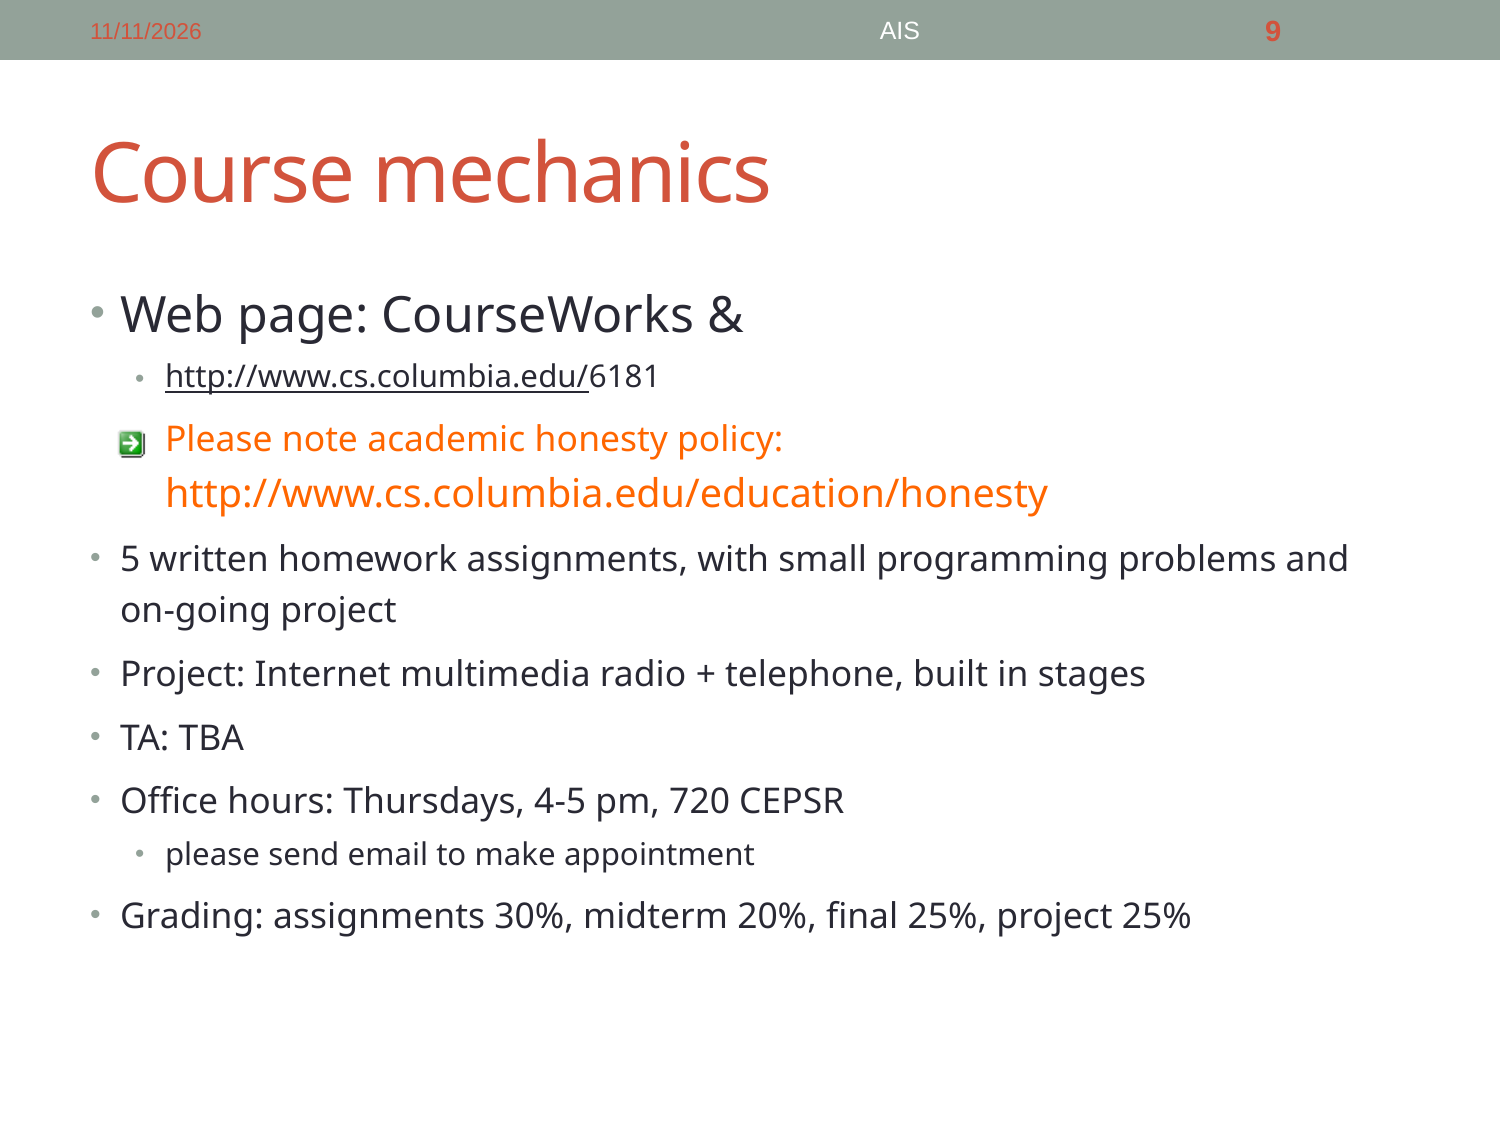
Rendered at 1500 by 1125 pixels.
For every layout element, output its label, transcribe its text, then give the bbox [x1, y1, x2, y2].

title Course mechanics [75, 87, 1425, 250]
slide_number 9 [1250, 3, 1425, 57]
footer AIS [562, 3, 1238, 57]
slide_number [75, 3, 550, 57]
list Web page: CourseWorks & http://www.cs.columbia.edu/6181 Please note academic honesty policy: http://www.cs.columbia.edu/education/honesty 5 written homework assignments, with small programming problems and on-going project Project: Internet multimedia radio + telephone, built in stages TA: TBA Office hours: Thursdays, 4-5 pm, 720 CEPSR please send email to make appointment Grading: assignments 30%, midterm 20%, final 25%, project 25% [75, 262, 1425, 1063]
picture [112, 424, 151, 463]
